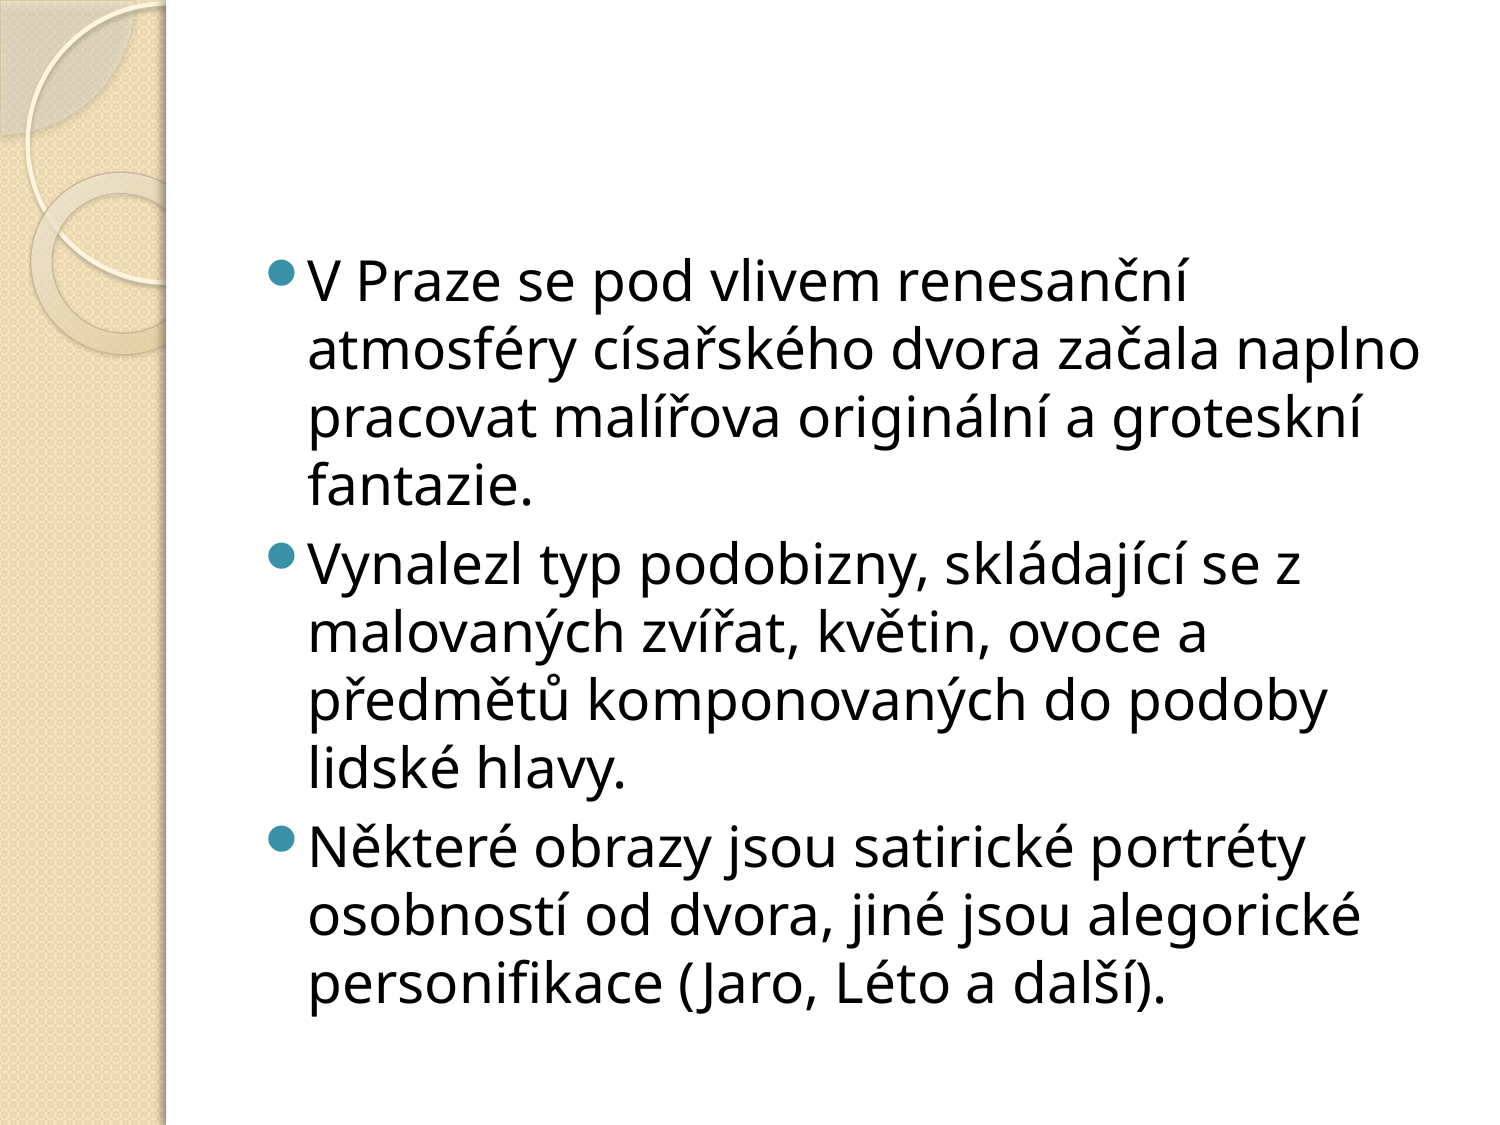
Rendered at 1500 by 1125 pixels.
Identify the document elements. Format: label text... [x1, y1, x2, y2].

list V Praze se pod vlivem renesanční atmosféry císařského dvora začala naplno pracovat malířova originální a groteskní fantazie. Vynalezl typ podobizny, skládající se z malovaných zvířat, květin, ovoce a předmětů komponovaných do podoby lidské hlavy. Některé obrazy jsou satirické portréty osobností od dvora, jiné jsou alegorické personifikace (Jaro, Léto a další). [237, 237, 1468, 1025]
